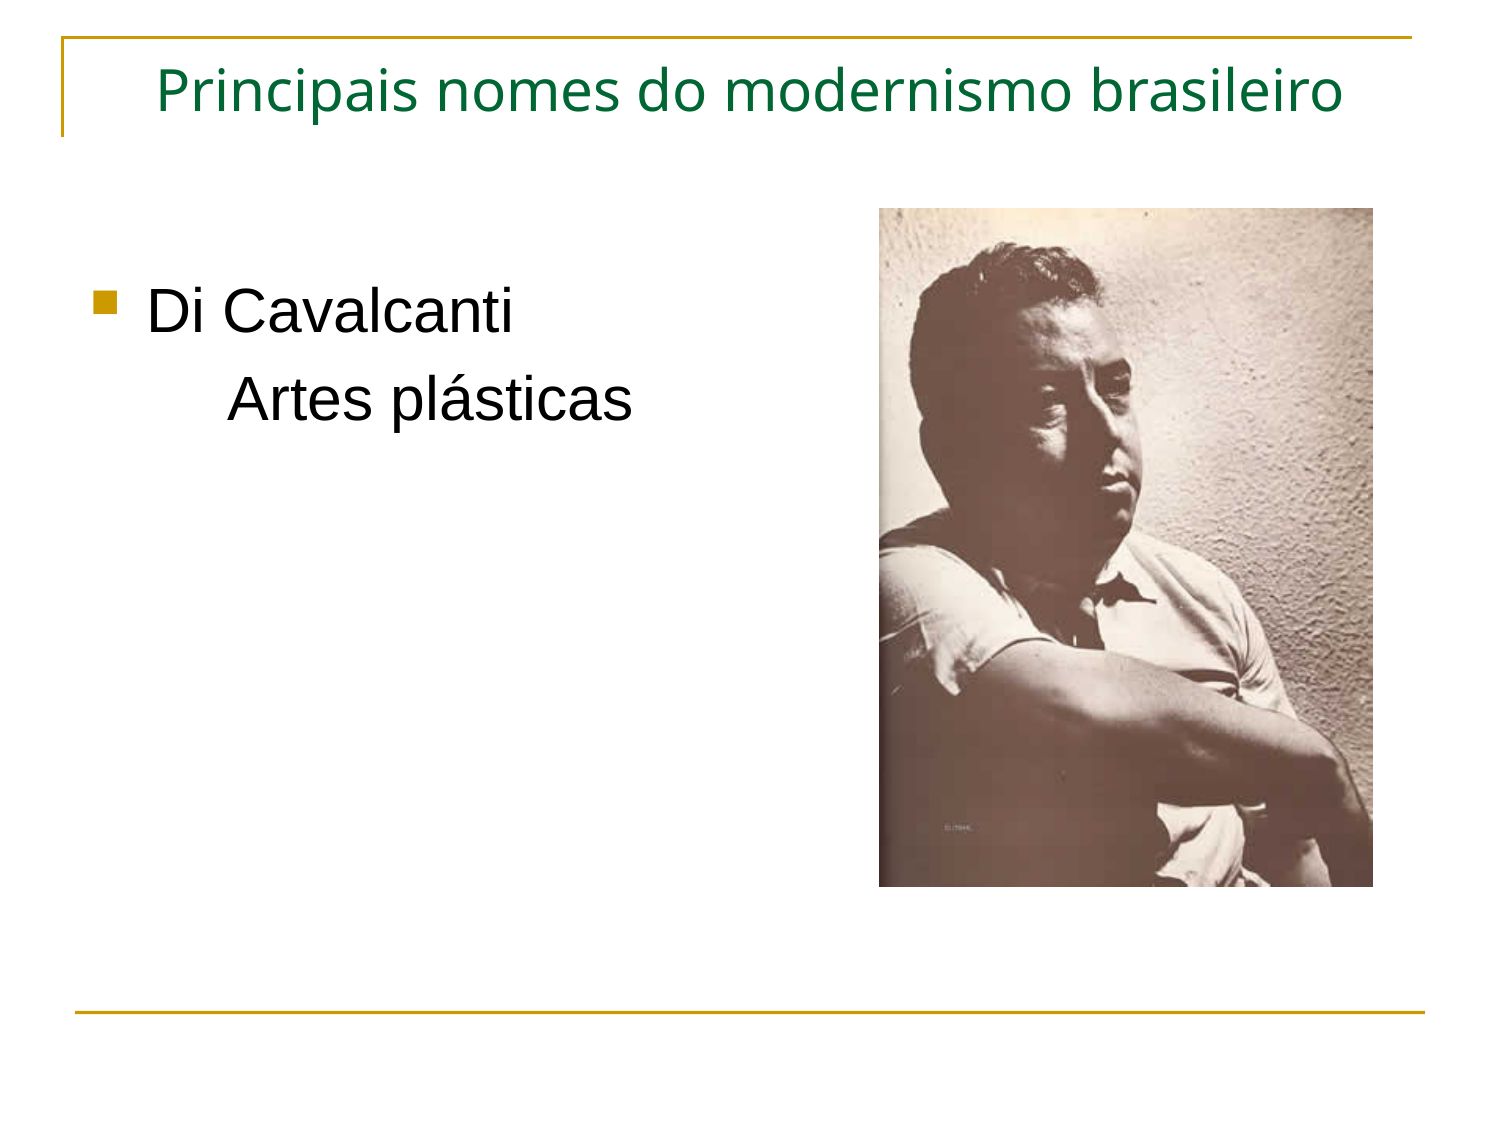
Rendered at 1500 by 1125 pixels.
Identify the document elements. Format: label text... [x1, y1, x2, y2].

title Principais nomes do modernismo brasileiro [74, 45, 1426, 162]
picture [879, 207, 1373, 887]
list Di Cavalcanti Artes plásticas [74, 262, 715, 1006]
